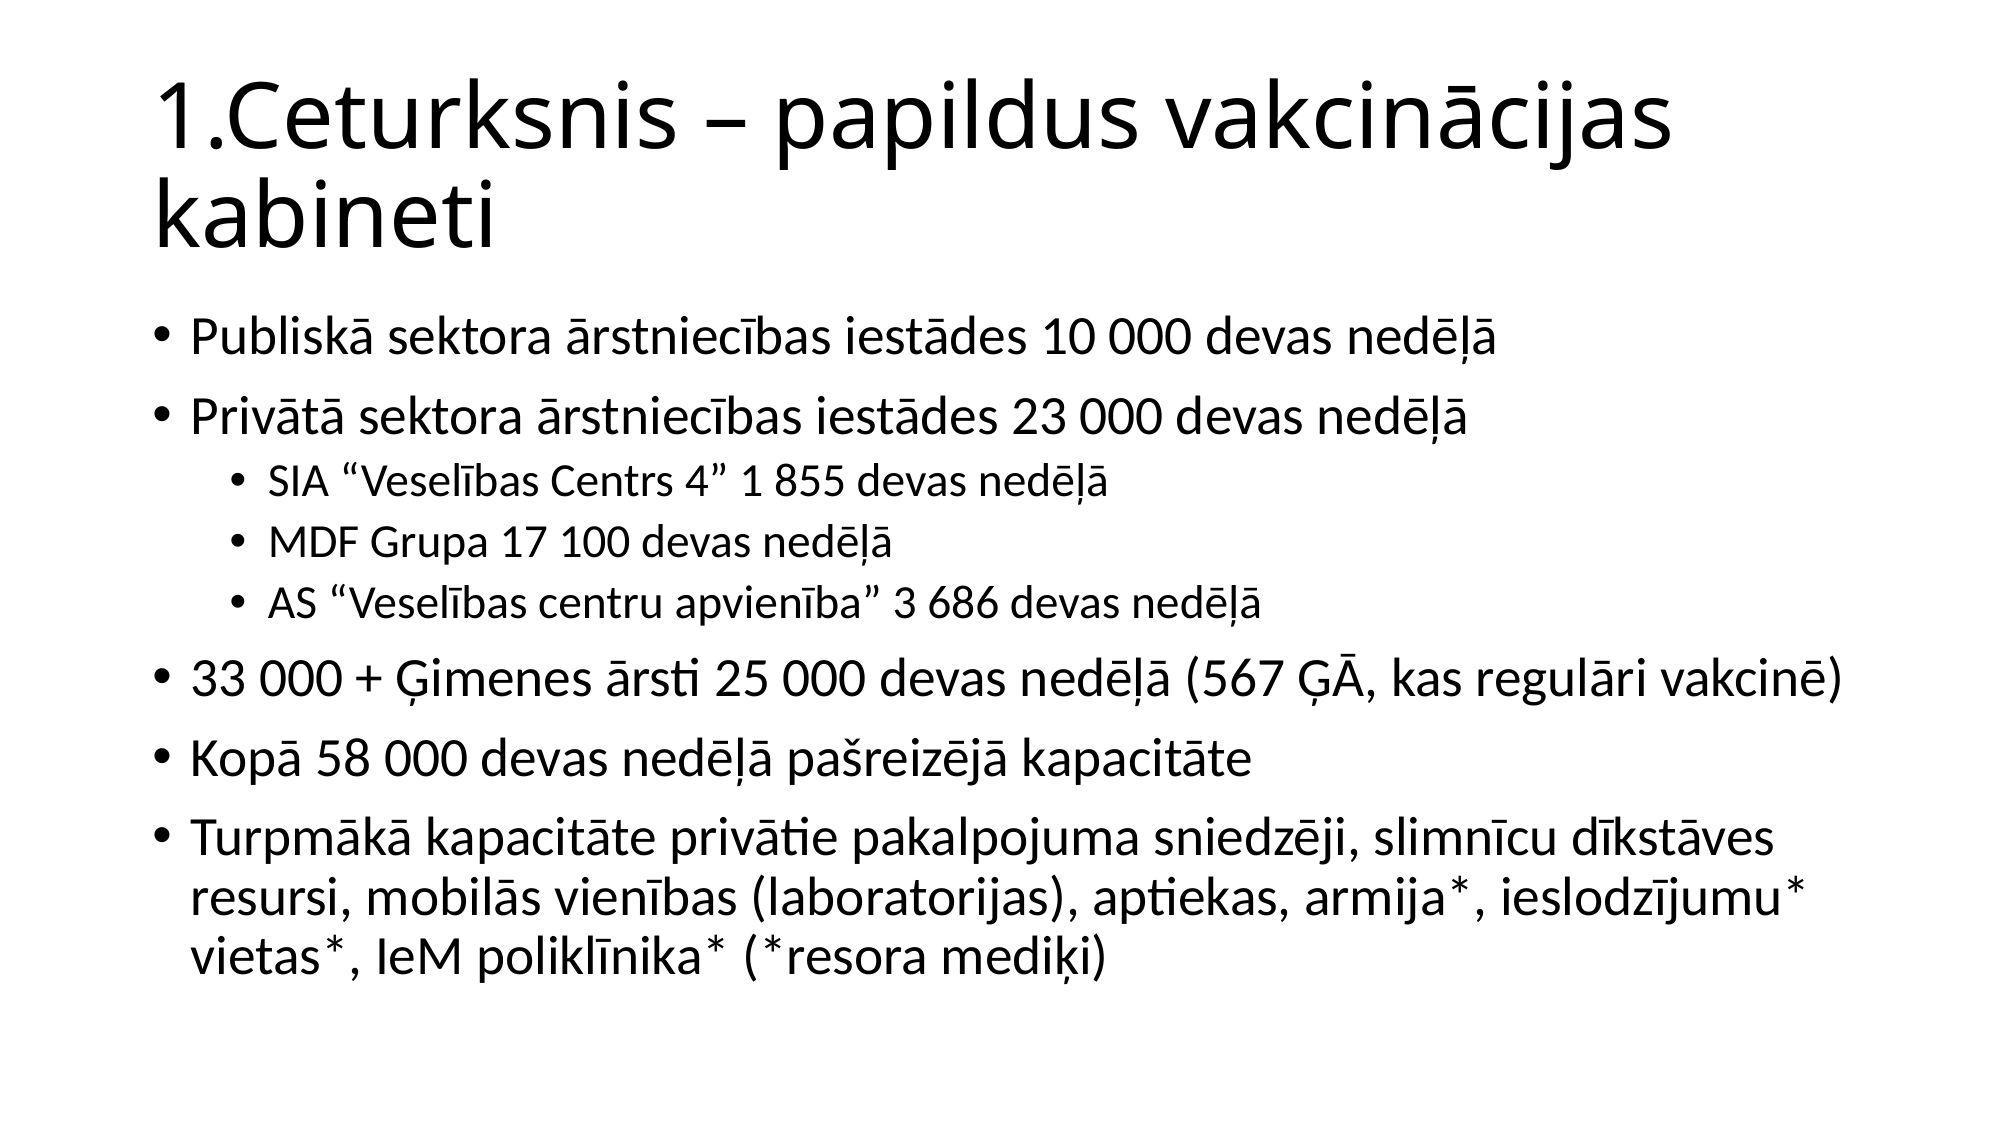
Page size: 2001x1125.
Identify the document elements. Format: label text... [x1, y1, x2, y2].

list Publiskā sektora ārstniecības iestādes 10 000 devas nedēļā Privātā sektora ārstniecības iestādes 23 000 devas nedēļā SIA “Veselības Centrs 4” 1 855 devas nedēļā MDF Grupa 17 100 devas nedēļā AS “Veselības centru apvienība” 3 686 devas nedēļā 33 000 + Ģimenes ārsti 25 000 devas nedēļā (567 ĢĀ, kas regulāri vakcinē) Kopā 58 000 devas nedēļā pašreizējā kapacitāte Turpmākā kapacitāte privātie pakalpojuma sniedzēji, slimnīcu dīkstāves resursi, mobilās vienības (laboratorijas), aptiekas, armija*, ieslodzījumu* vietas*, IeM poliklīnika* (*resora mediķi) [137, 299, 1863, 1014]
title 1.Ceturksnis – papildus vakcinācijas kabineti [137, 59, 1863, 278]
